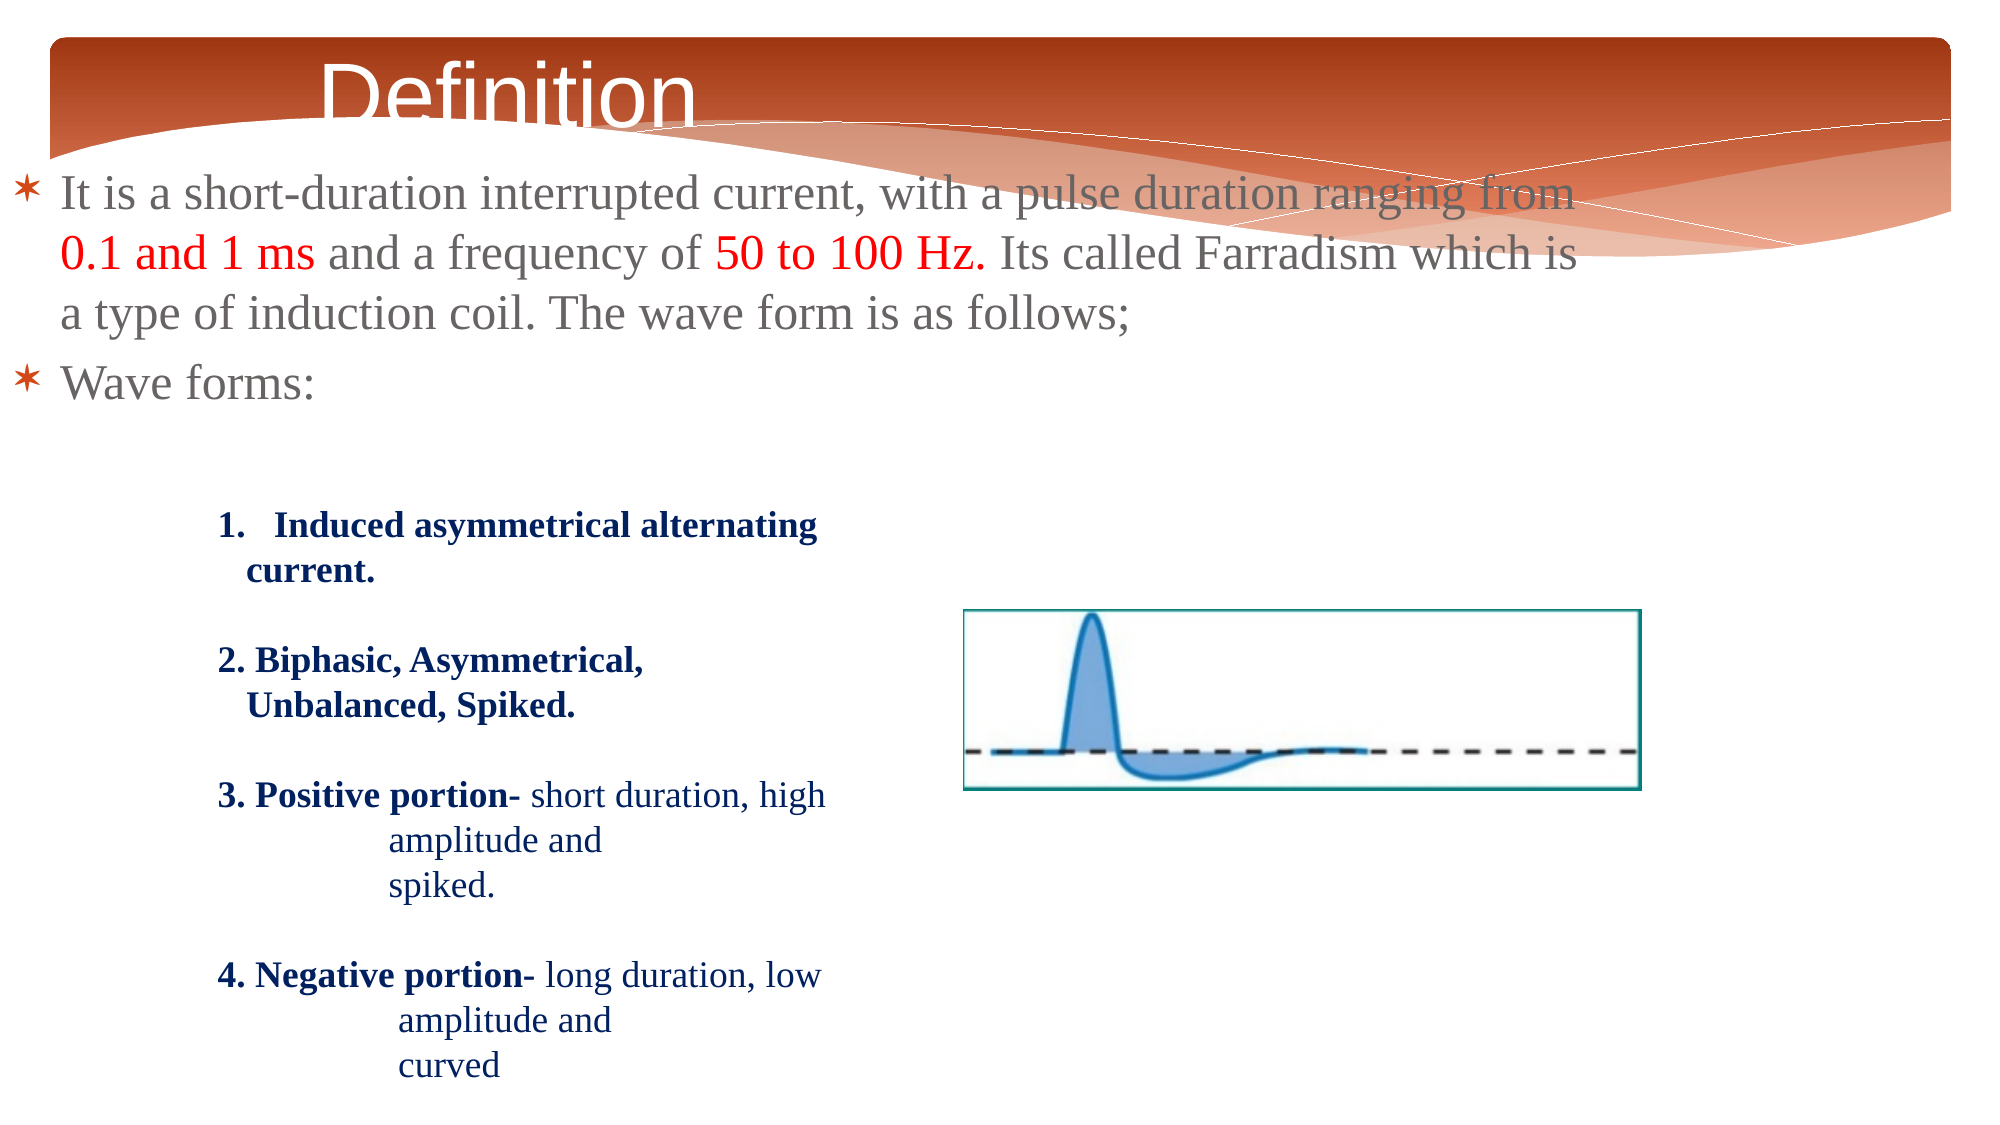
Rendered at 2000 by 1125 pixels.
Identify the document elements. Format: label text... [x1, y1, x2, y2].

list It is a short-duration interrupted current, with a pulse duration ranging from 0.1 and 1 ms and a frequency of 50 to 100 Hz. Its called Farradism which is a type of induction coil. The wave form is as follows; Wave forms: [0, 152, 1605, 914]
text_box Induced asymmetrical alternating current. 2. Biphasic, Asymmetrical, Unbalanced, Spiked. 3. Positive portion- short duration, high amplitude and spiked. 4. Negative portion- long duration, low amplitude and curved [202, 492, 931, 1092]
picture [963, 609, 1643, 792]
title Definition [0, 19, 1019, 163]
